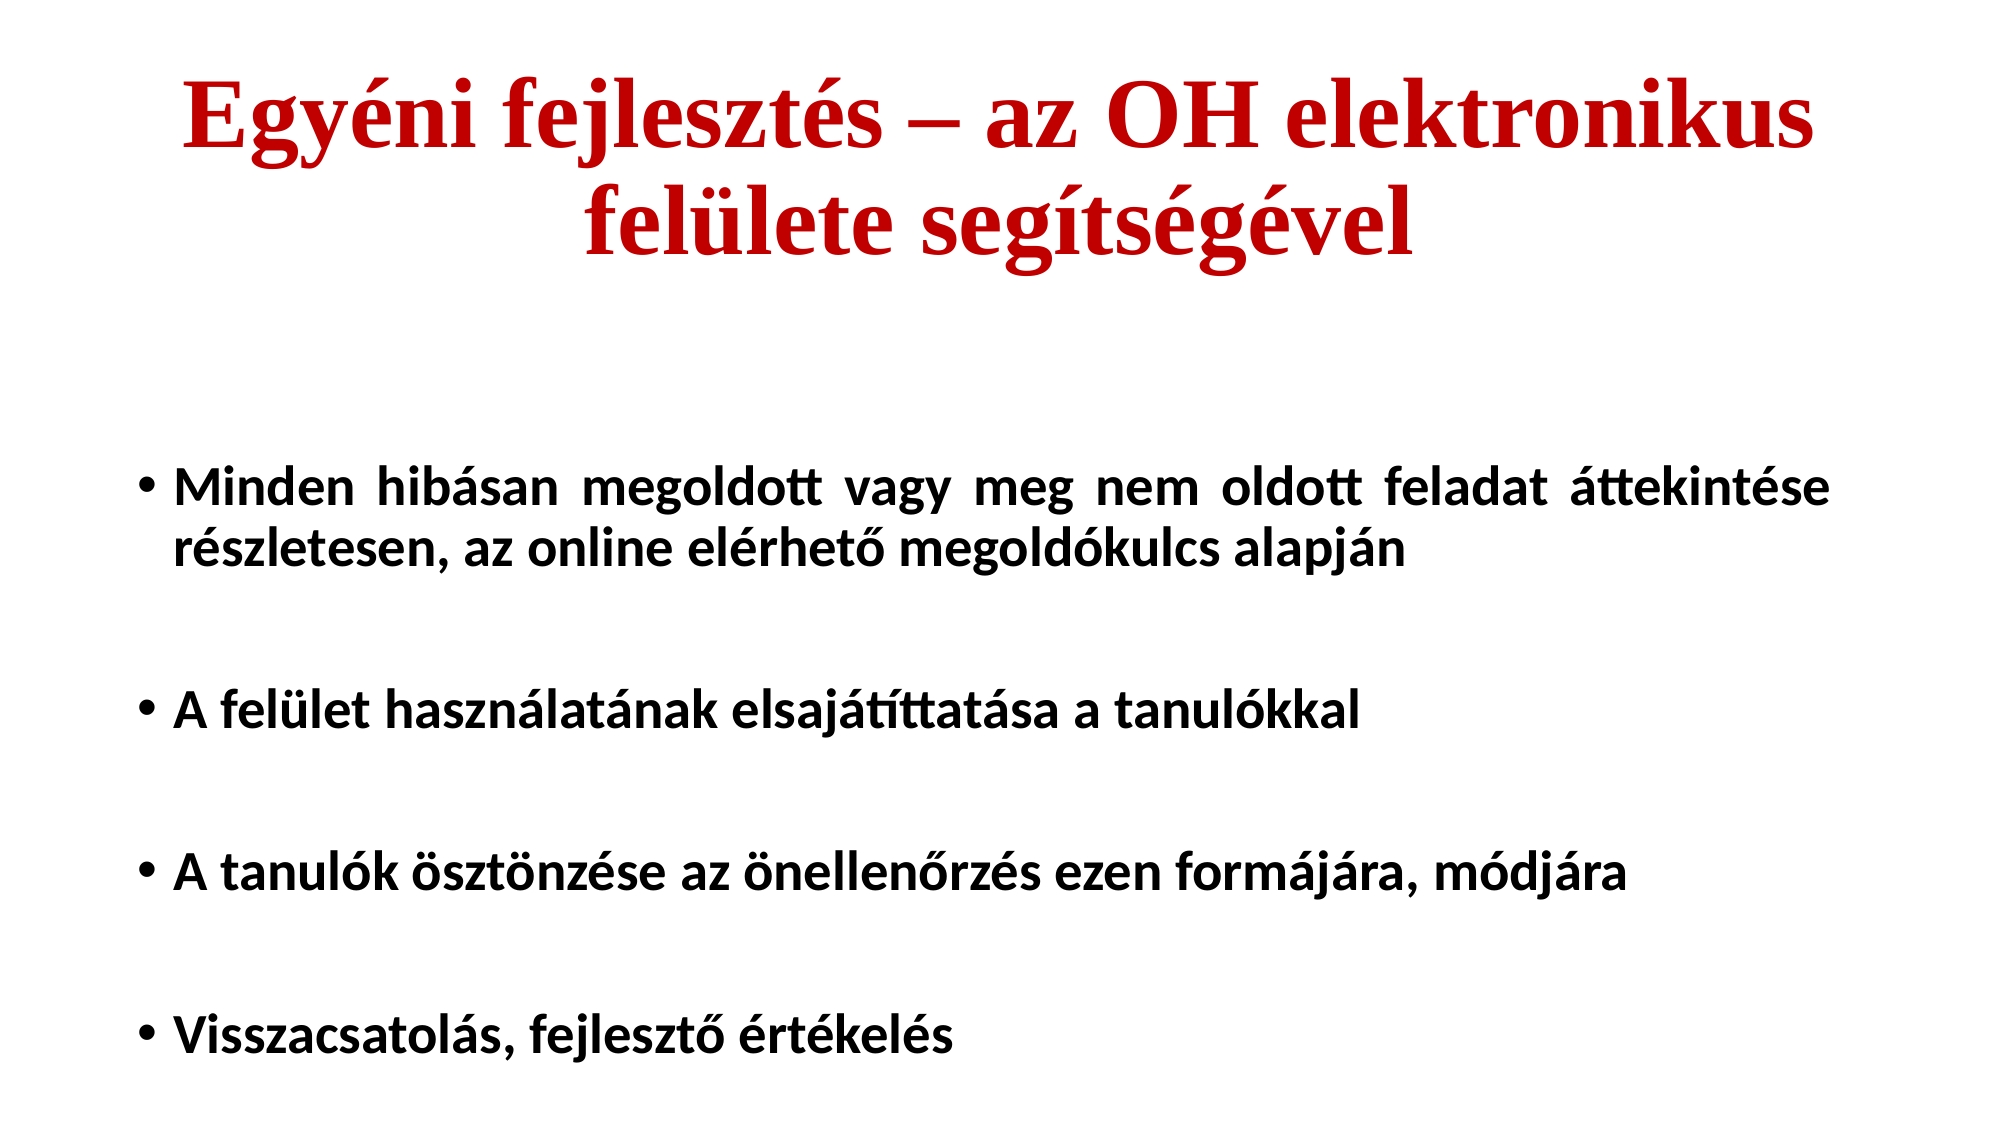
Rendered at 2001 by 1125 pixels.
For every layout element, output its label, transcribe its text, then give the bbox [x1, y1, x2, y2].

title Egyéni fejlesztés – az OH elektronikus felülete segítségével [137, 59, 1863, 278]
list Minden hibásan megoldott vagy meg nem oldott feladat áttekintése részletesen, az online elérhető megoldókulcs alapján A felület használatának elsajátíttatása a tanulókkal A tanulók ösztönzése az önellenőrzés ezen formájára, módjára Visszacsatolás, fejlesztő értékelés [122, 361, 1848, 1075]
